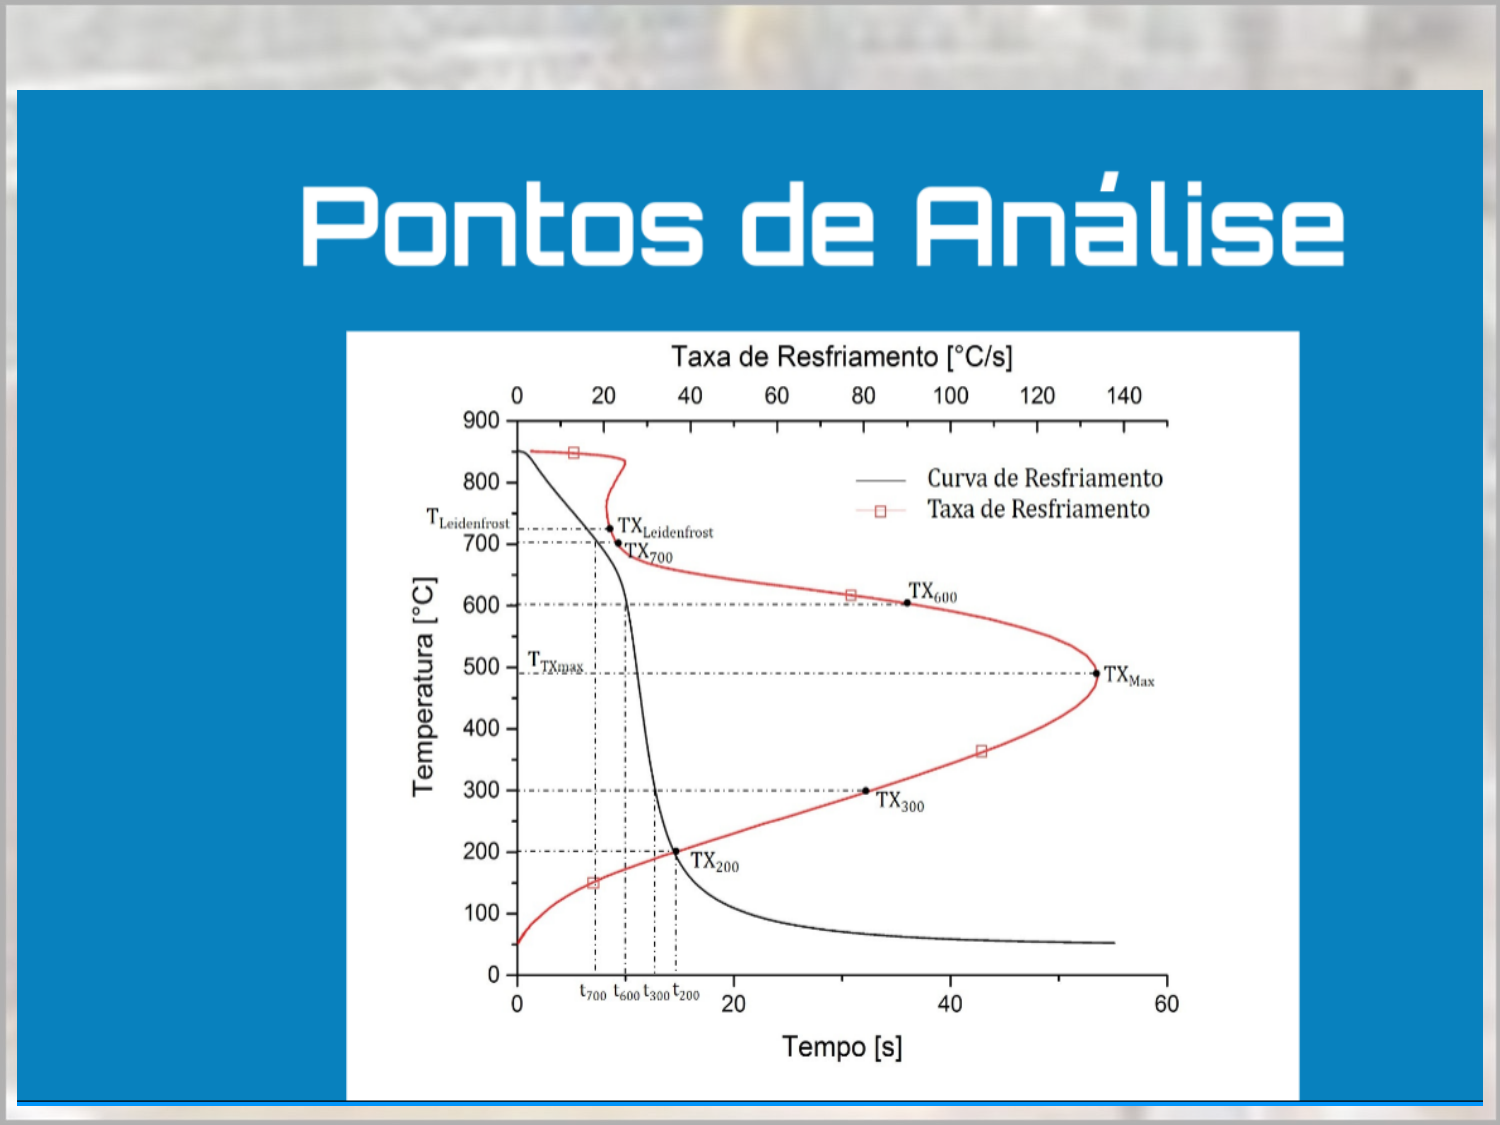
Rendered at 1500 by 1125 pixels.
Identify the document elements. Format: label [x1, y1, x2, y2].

list [17, 89, 1483, 1107]
